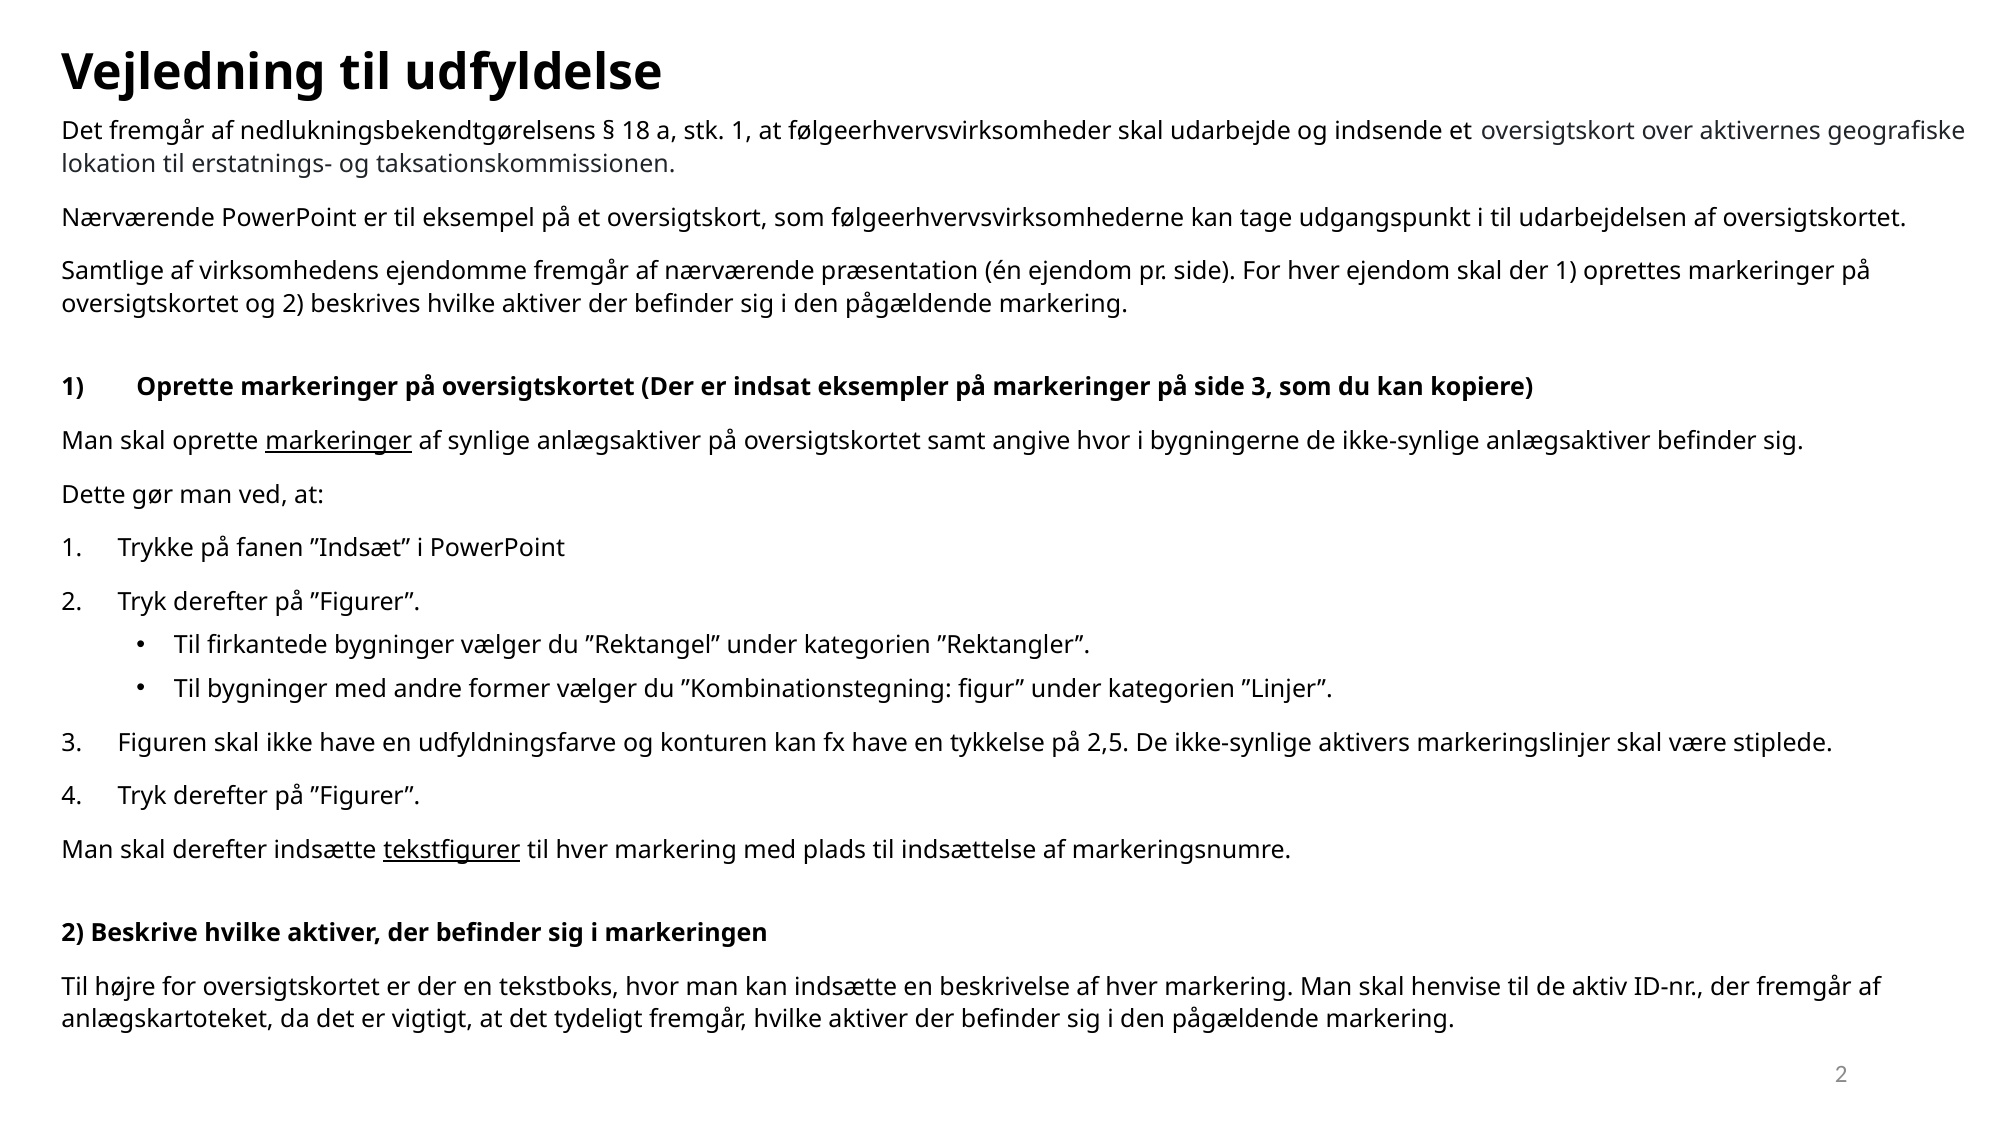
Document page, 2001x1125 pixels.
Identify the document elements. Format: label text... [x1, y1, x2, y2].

title Vejledning til udfyldelse [46, 0, 1772, 104]
list Det fremgår af nedlukningsbekendtgørelsens § 18 a, stk. 1, at følgeerhvervsvirksomheder skal udarbejde og indsende et oversigtskort over aktivernes geografiske lokation til erstatnings- og taksationskommissionen. Nærværende PowerPoint er til eksempel på et oversigtskort, som følgeerhvervsvirksomhederne kan tage udgangspunkt i til udarbejdelsen af oversigtskortet. Samtlige af virksomhedens ejendomme fremgår af nærværende præsentation (én ejendom pr. side). For hver ejendom skal der 1) oprettes markeringer på oversigtskortet og 2) beskrives hvilke aktiver der befinder sig i den pågældende markering. Oprette markeringer på oversigtskortet (Der er indsat eksempler på markeringer på side 3, som du kan kopiere) Man skal oprette markeringer af synlige anlægsaktiver på oversigtskortet samt angive hvor i bygningerne de ikke-synlige anlægsaktiver befinder sig. Dette gør man ved, at: Trykke på fanen ’’Indsæt’’ i PowerPoint Tryk derefter på ’’Figurer’’. Til firkantede bygninger vælger du ’’Rektangel’’ under kategorien ”Rektangler’’. Til bygninger med andre former vælger du ’’Kombinationstegning: figur’’ under kategorien ’’Linjer’’. Figuren skal ikke have en udfyldningsfarve og konturen kan fx have en tykkelse på 2,5. De ikke-synlige aktivers markeringslinjer skal være stiplede. Tryk derefter på ’’Figurer’’. Man skal derefter indsætte tekstfigurer til hver markering med plads til indsættelse af markeringsnumre. 2) Beskrive hvilke aktiver, der befinder sig i markeringen Til højre for oversigtskortet er der en tekstboks, hvor man kan indsætte en beskrivelse af hver markering. Man skal henvise til de aktiv ID-nr., der fremgår af anlægskartoteket, da det er vigtigt, at det tydeligt fremgår, hvilke aktiver der befinder sig i den pågældende markering. [46, 104, 2000, 1111]
slide_number 2 [1412, 1042, 1863, 1103]
